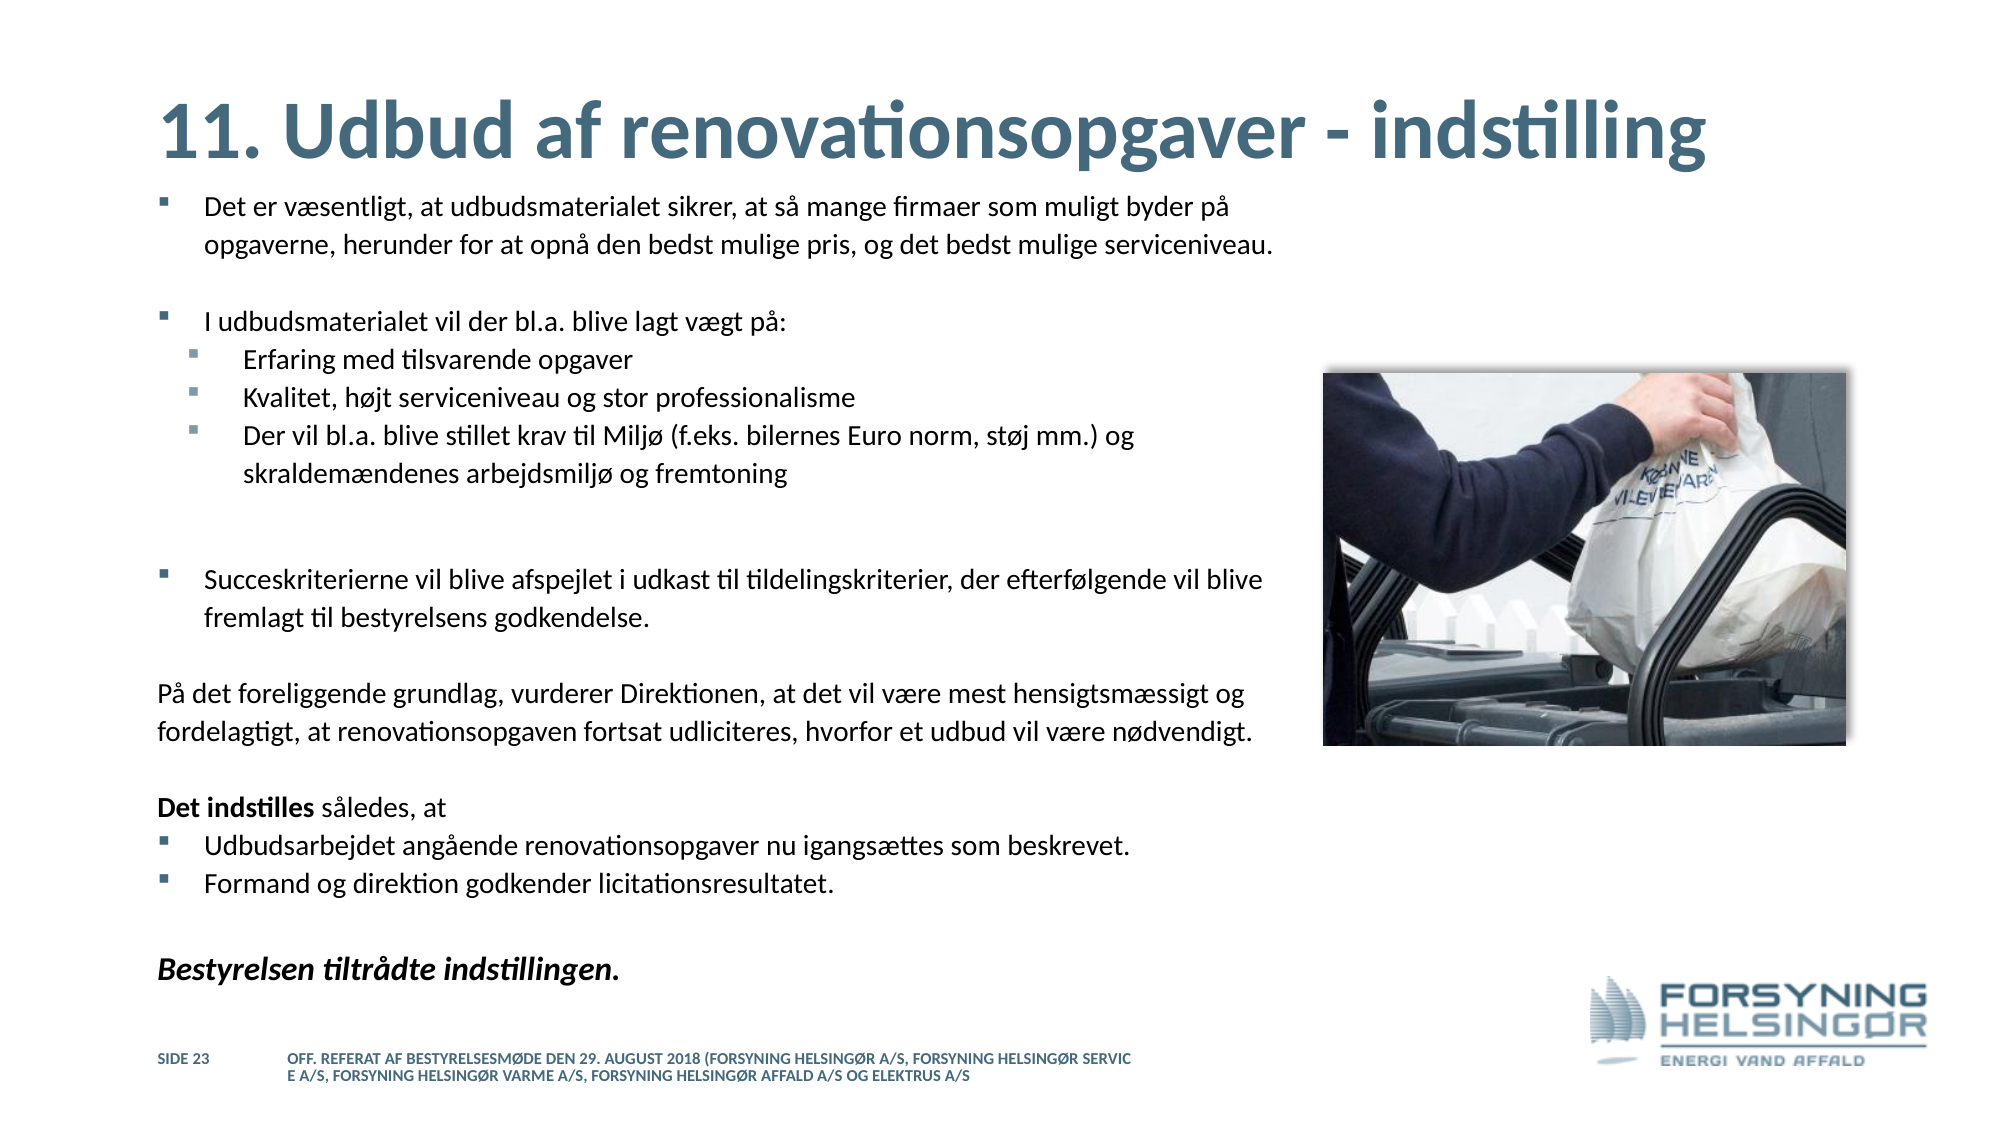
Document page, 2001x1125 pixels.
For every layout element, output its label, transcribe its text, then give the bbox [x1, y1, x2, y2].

title 11. Udbud af renovationsopgaver - indstilling [157, 30, 1843, 220]
picture [1322, 373, 1847, 746]
picture [1590, 976, 1929, 1066]
footer Off. referat af bestyrelsesmøde den 29. august 2018 (Forsyning Helsingør A/S, Forsyning Helsingør Service A/S, Forsyning Helsingør Varme A/S, Forsyning Helsingør Affald A/S og Elektrus A/S [287, 1039, 1138, 1068]
slide_number Side 23 [157, 1039, 260, 1068]
list Det er væsentligt, at udbudsmaterialet sikrer, at så mange firmaer som muligt byder på opgaverne, herunder for at opnå den bedst mulige pris, og det bedst mulige serviceniveau. I udbudsmaterialet vil der bl.a. blive lagt vægt på: Erfaring med tilsvarende opgaver Kvalitet, højt serviceniveau og stor professionalisme Der vil bl.a. blive stillet krav til Miljø (f.eks. bilernes Euro norm, støj mm.) og skraldemændenes arbejdsmiljø og fremtoning Succeskriterierne vil blive afspejlet i udkast til tildelingskriterier, der efterfølgende vil blive fremlagt til bestyrelsens godkendelse. På det foreliggende grundlag, vurderer Direktionen, at det vil være mest hensigtsmæssigt og fordelagtigt, at renovationsopgaven fortsat udliciteres, hvorfor et udbud vil være nødvendigt. Det indstilles således, at Udbudsarbejdet angående renovationsopgaver nu igangsættes som beskrevet. Formand og direktion godkender licitationsresultatet. Bestyrelsen tiltrådte indstillingen. [157, 184, 1323, 1071]
